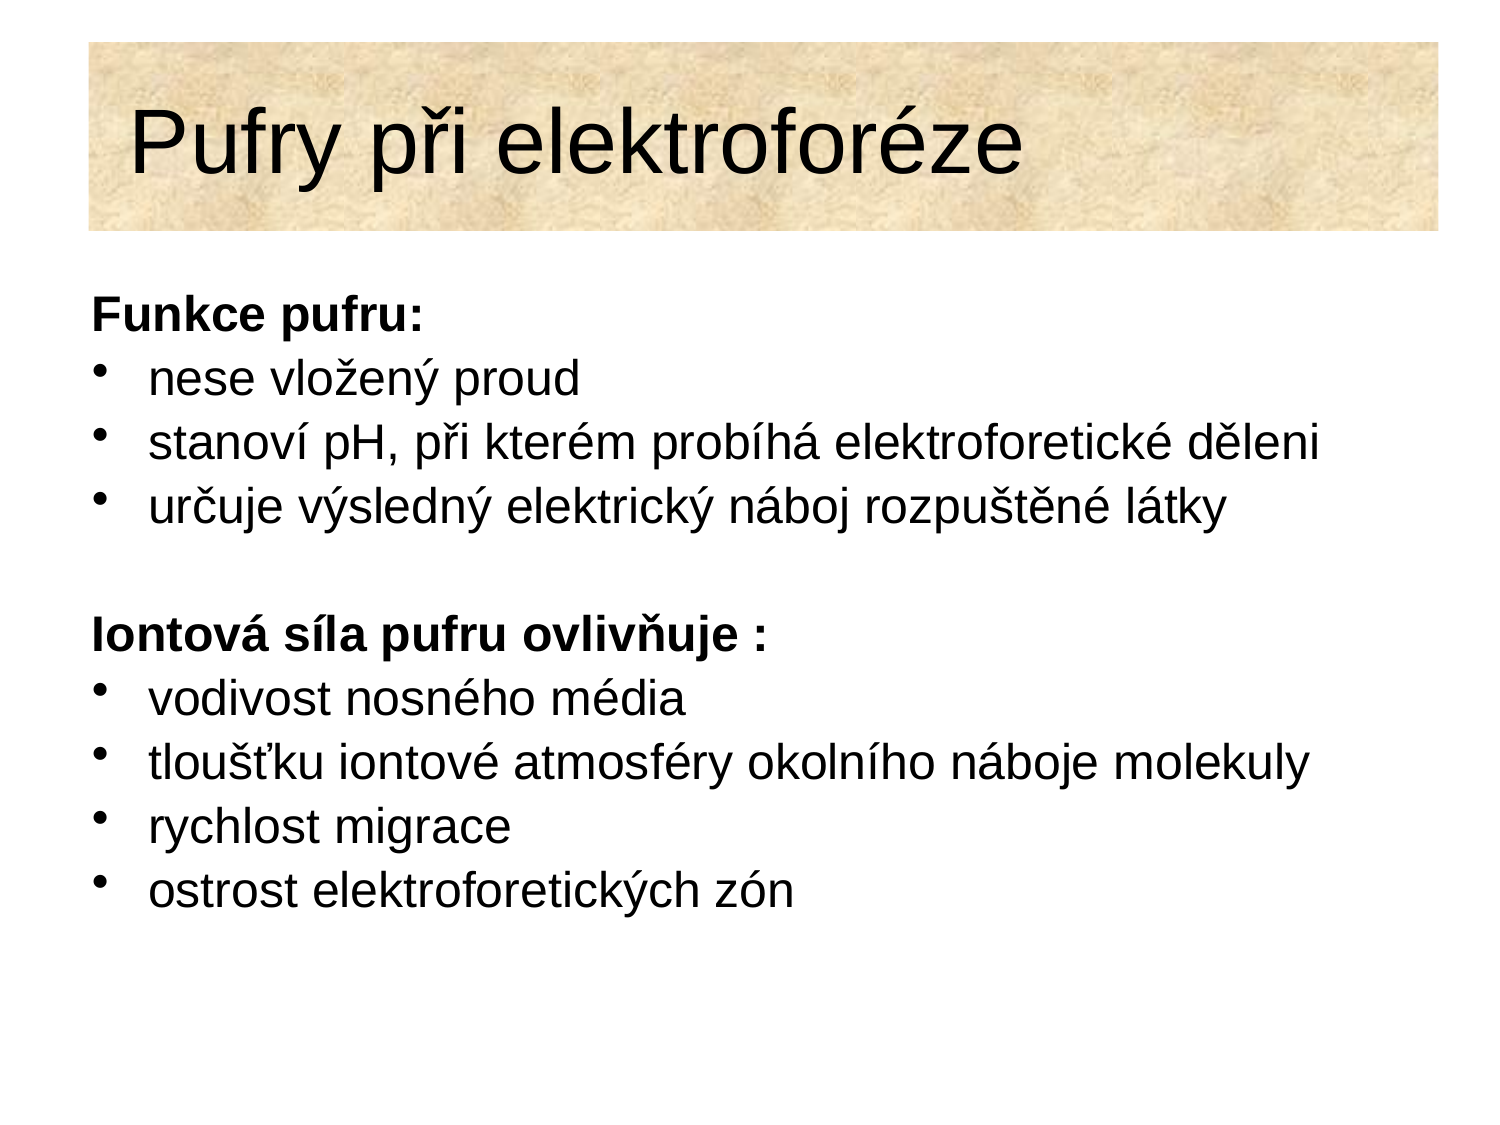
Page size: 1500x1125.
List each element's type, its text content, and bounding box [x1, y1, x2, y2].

title Pufry při elektroforéze [88, 42, 1439, 231]
list Funkce pufru: nese vložený proud stanoví pH, při kterém probíhá elektroforetické děleni určuje výsledný elektrický náboj rozpuštěné látky Iontová síla pufru ovlivňuje : vodivost nosného média tloušťku iontové atmosféry okolního náboje molekuly rychlost migrace ostrost elektroforetických zón [76, 280, 1428, 1024]
